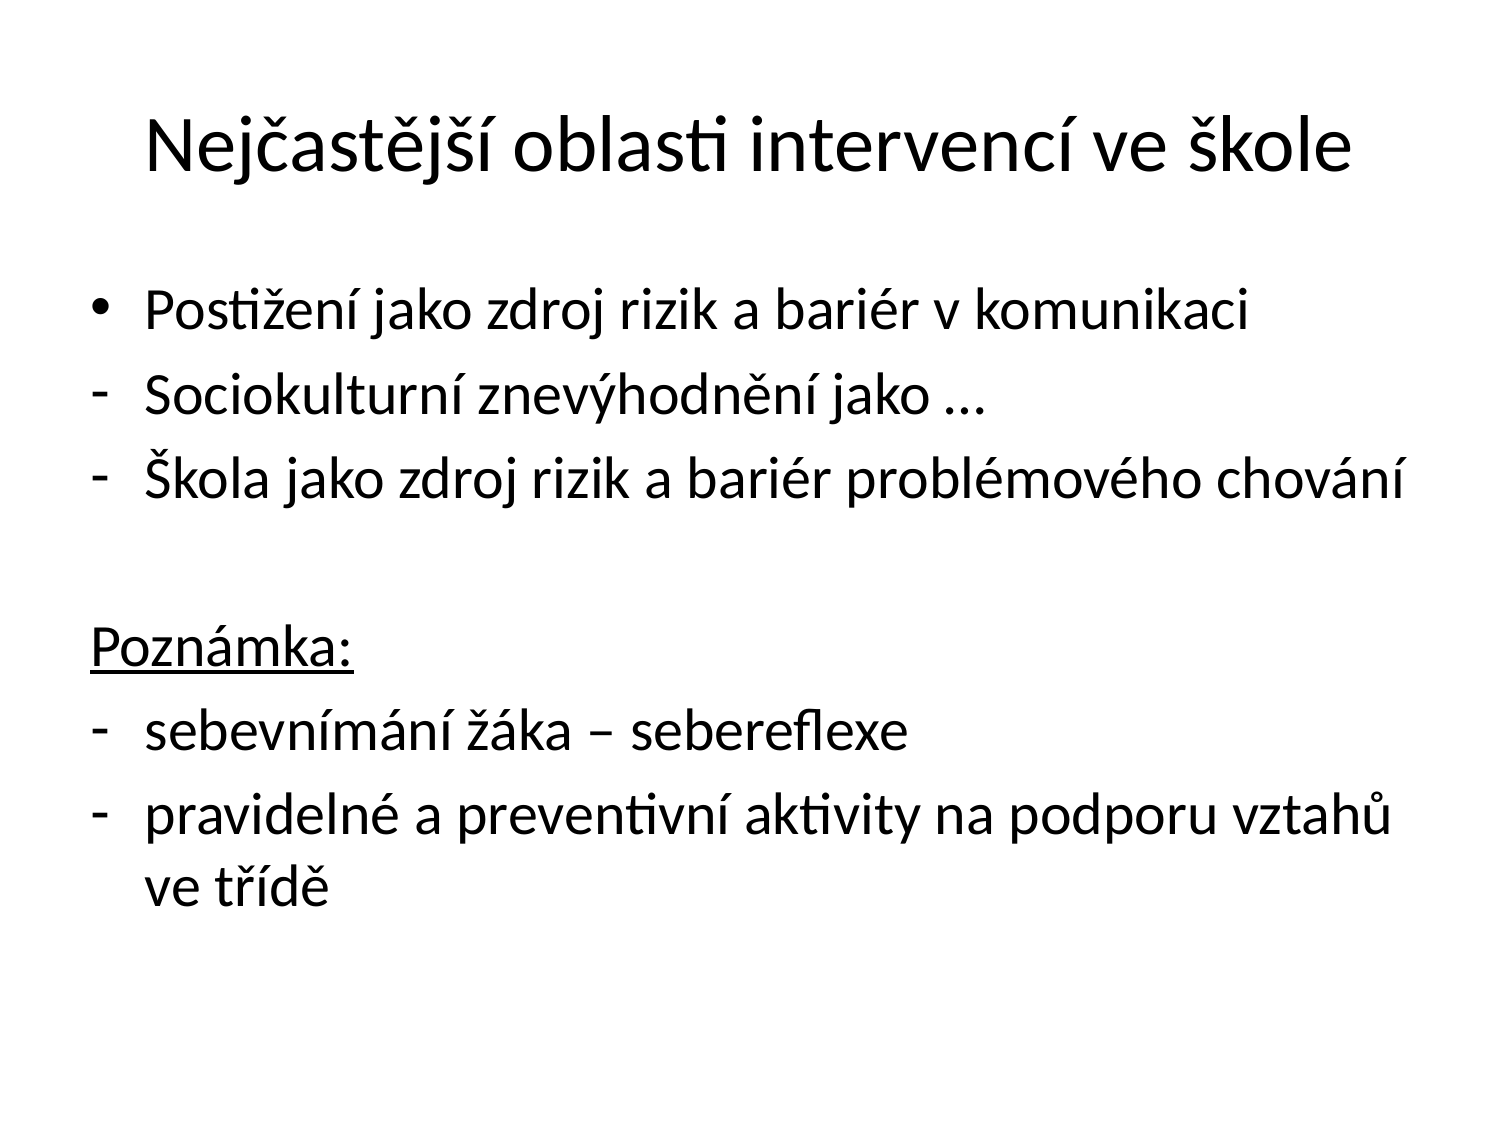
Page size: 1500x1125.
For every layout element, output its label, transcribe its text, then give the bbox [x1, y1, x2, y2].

title Nejčastější oblasti intervencí ve škole [75, 45, 1425, 233]
list Postižení jako zdroj rizik a bariér v komunikaci Sociokulturní znevýhodnění jako … Škola jako zdroj rizik a bariér problémového chování Poznámka: sebevnímání žáka – sebereflexe pravidelné a preventivní aktivity na podporu vztahů ve třídě [75, 262, 1425, 1005]
